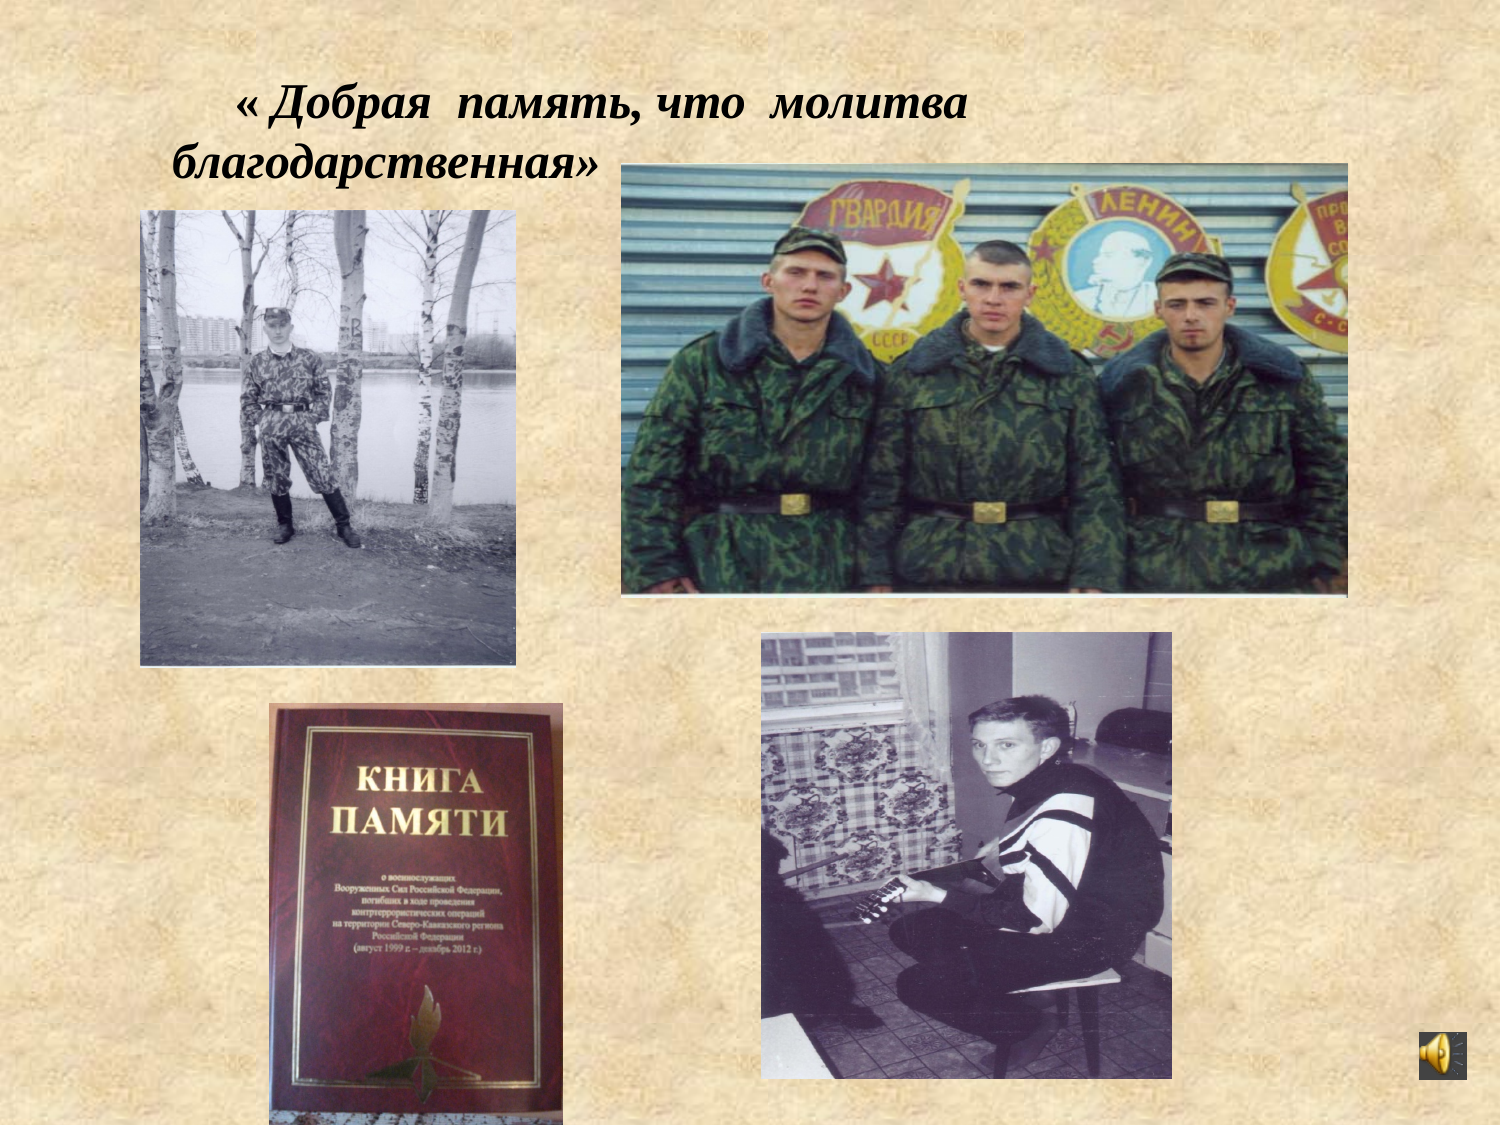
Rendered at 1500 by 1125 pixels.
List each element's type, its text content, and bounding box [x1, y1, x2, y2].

picture [0, 0, 1500, 1125]
title « Добрая память, что молитва благодарственная» [82, 35, 1432, 223]
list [140, 210, 516, 669]
